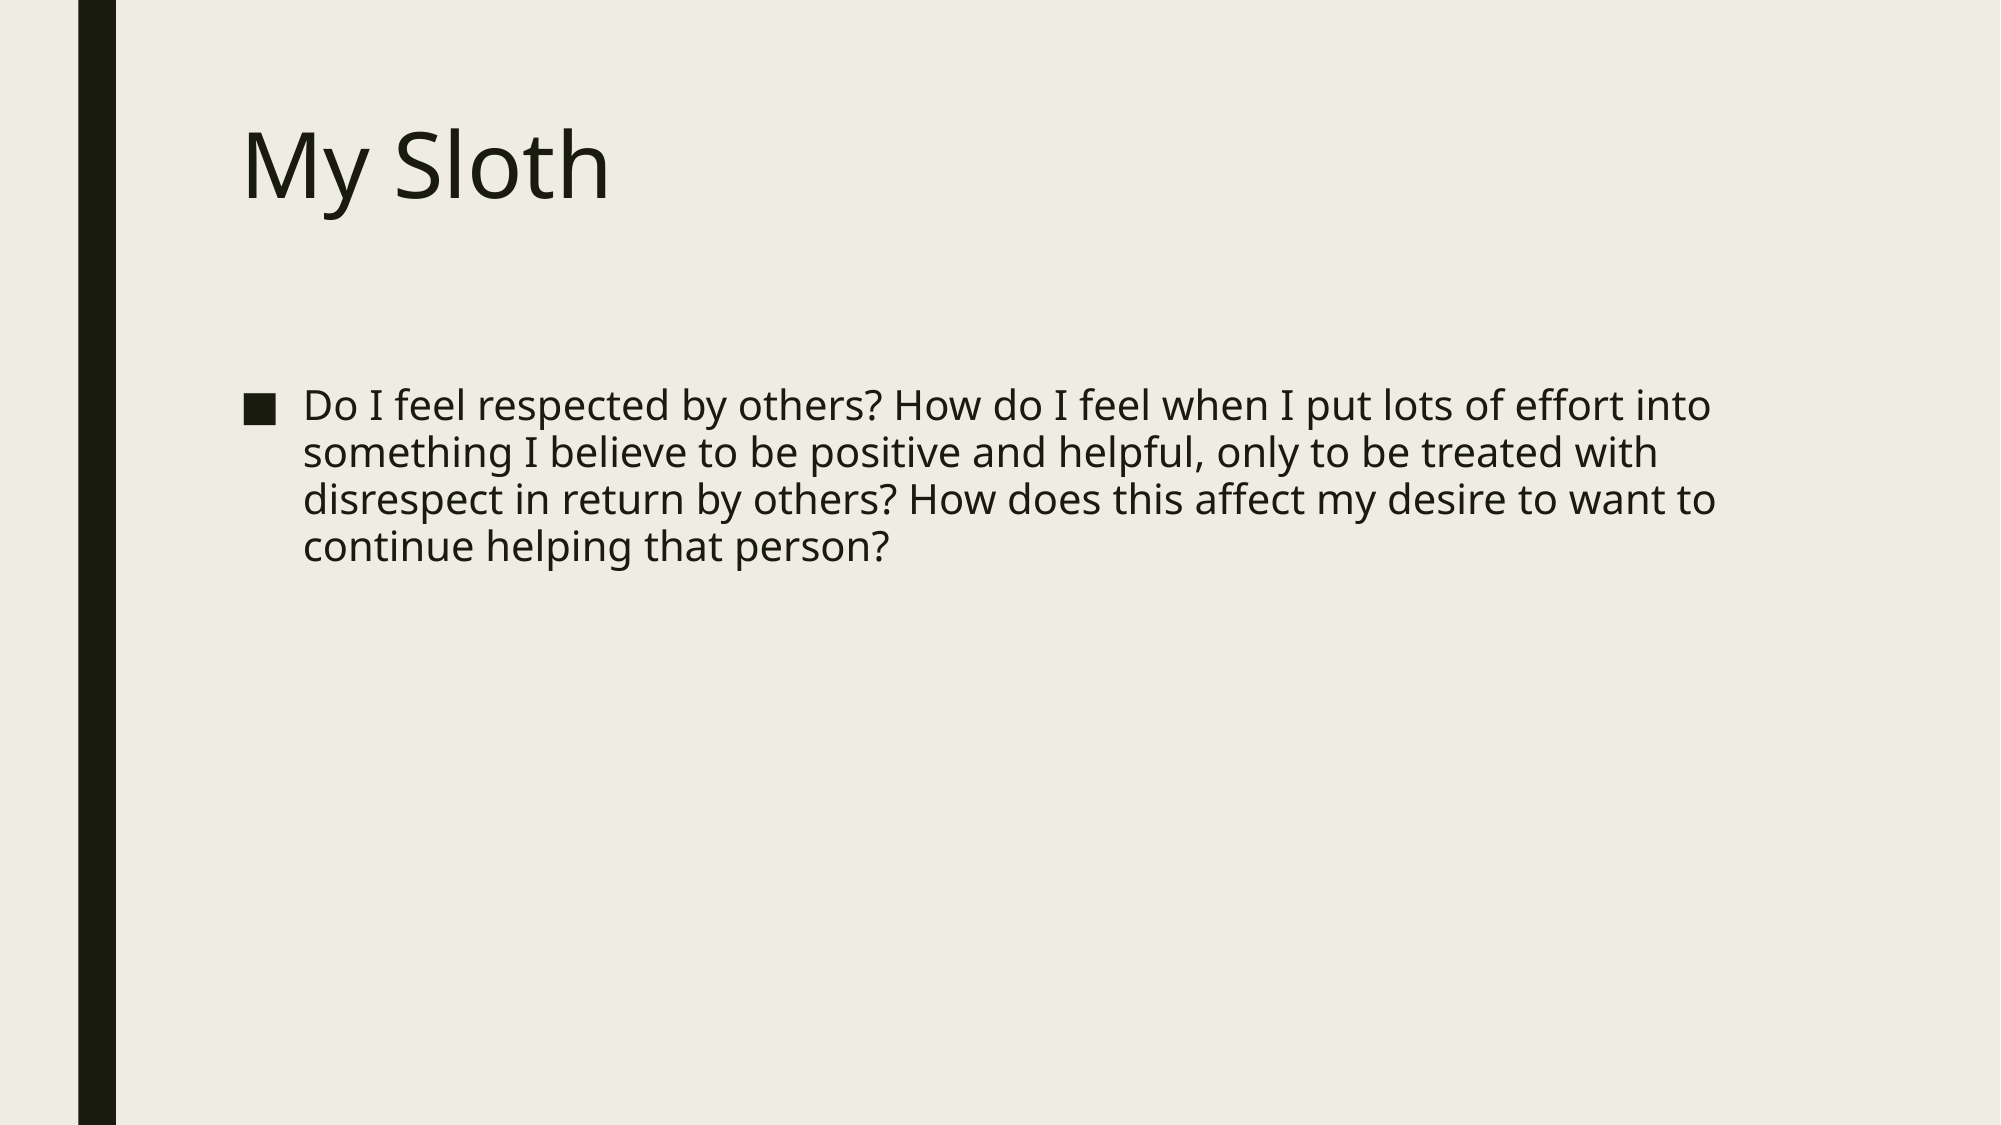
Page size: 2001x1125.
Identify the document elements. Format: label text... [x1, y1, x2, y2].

list Do I feel respected by others? How do I feel when I put lots of effort into something I believe to be positive and helpful, only to be treated with disrespect in return by others? How does this affect my desire to want to continue helping that person? [225, 375, 1800, 963]
title My Sloth [225, 112, 1800, 357]
